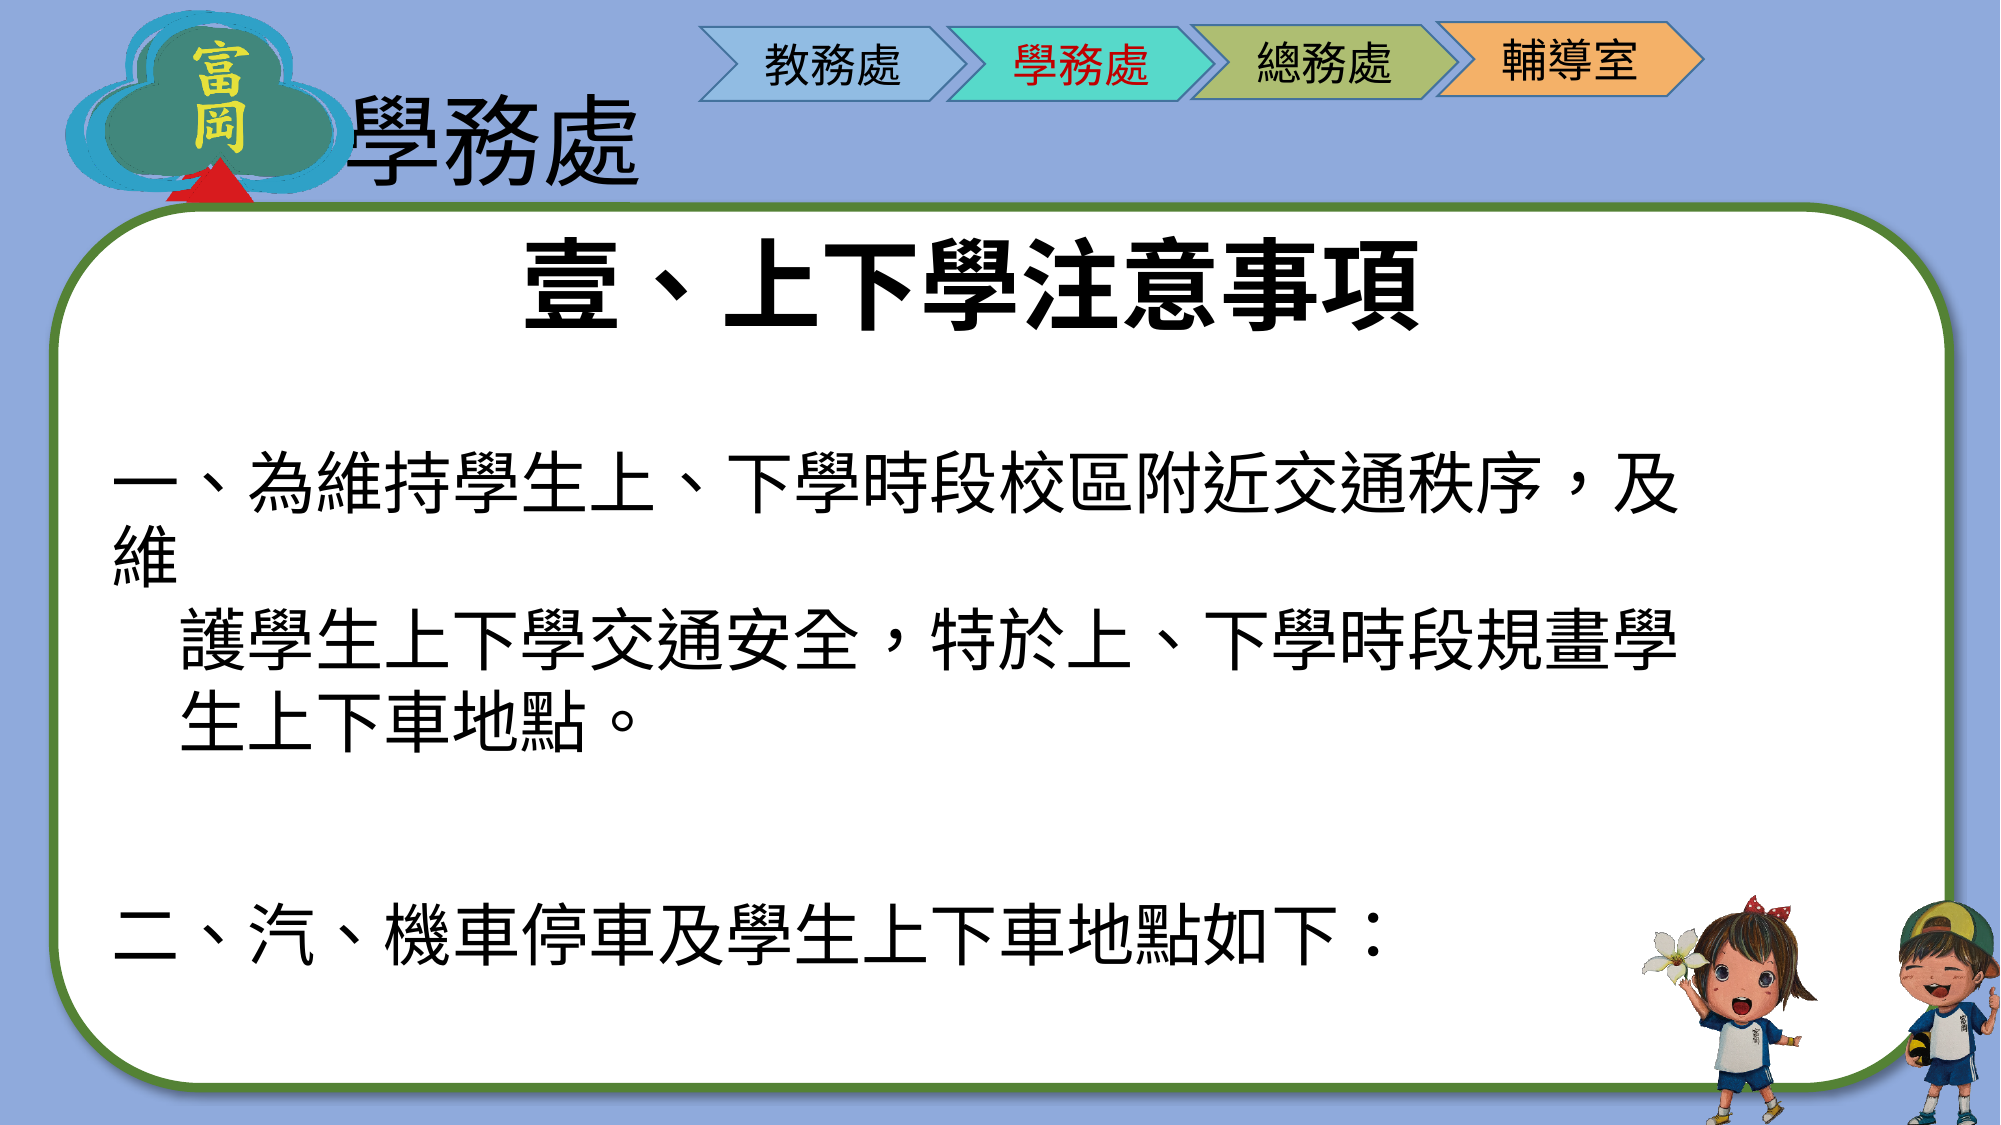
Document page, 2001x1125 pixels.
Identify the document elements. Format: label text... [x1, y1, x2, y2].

text_box [764, 205, 1951, 863]
text_box [52, 267, 221, 1046]
picture [0, 0, 436, 267]
subtitle 一、為維持學生上、下學時段校區附近交通秩序，及維 護學生上下學交通安全，特於上、下學時段規畫學 生上下車地點。 二、汽、機車停車及學生上下車地點如下： [96, 351, 1758, 1099]
text_box 學務處 [436, 45, 764, 208]
title 壹、上下學注意事項 [221, 207, 1721, 351]
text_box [700, 22, 1704, 101]
picture [1627, 863, 2000, 1125]
